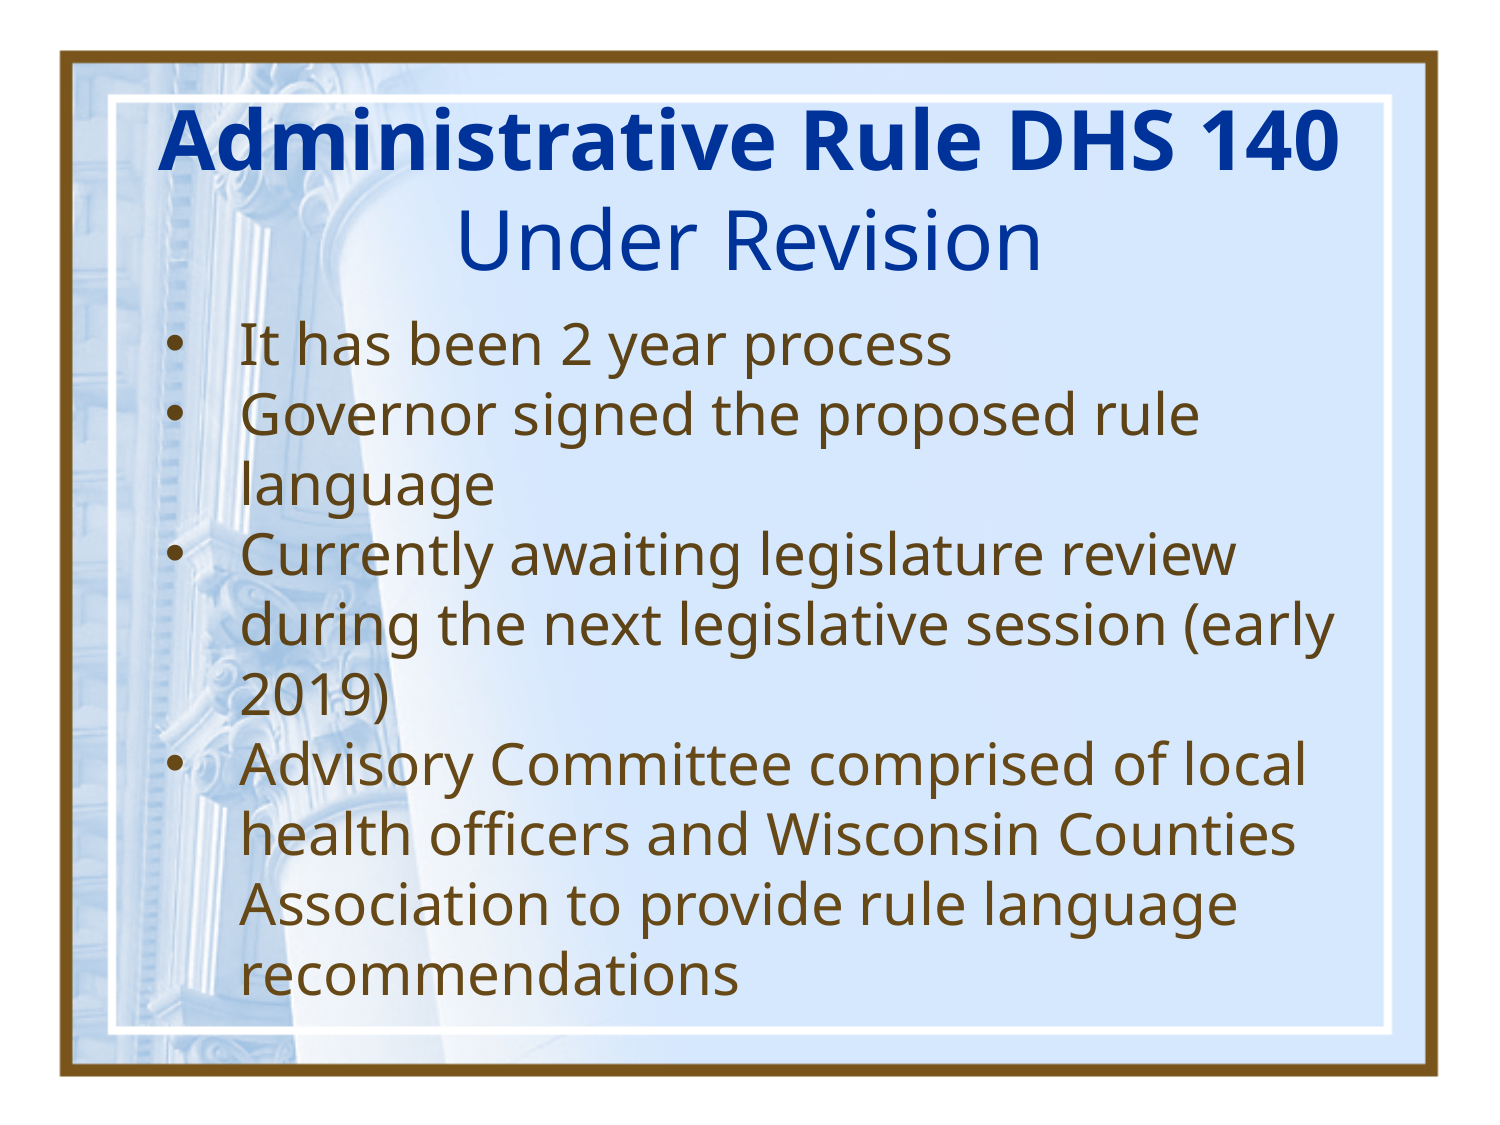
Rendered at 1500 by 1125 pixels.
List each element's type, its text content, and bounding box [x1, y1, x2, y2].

text_box Administrative Rule DHS 140 Under Revision [74, 80, 1425, 295]
picture [0, 0, 1500, 1125]
text_box It has been 2 year process Governor signed the proposed rule language Currently awaiting legislature review during the next legislative session (early 2019) Advisory Committee comprised of local health officers and Wisconsin Counties Association to provide rule language recommendations [149, 299, 1350, 1015]
